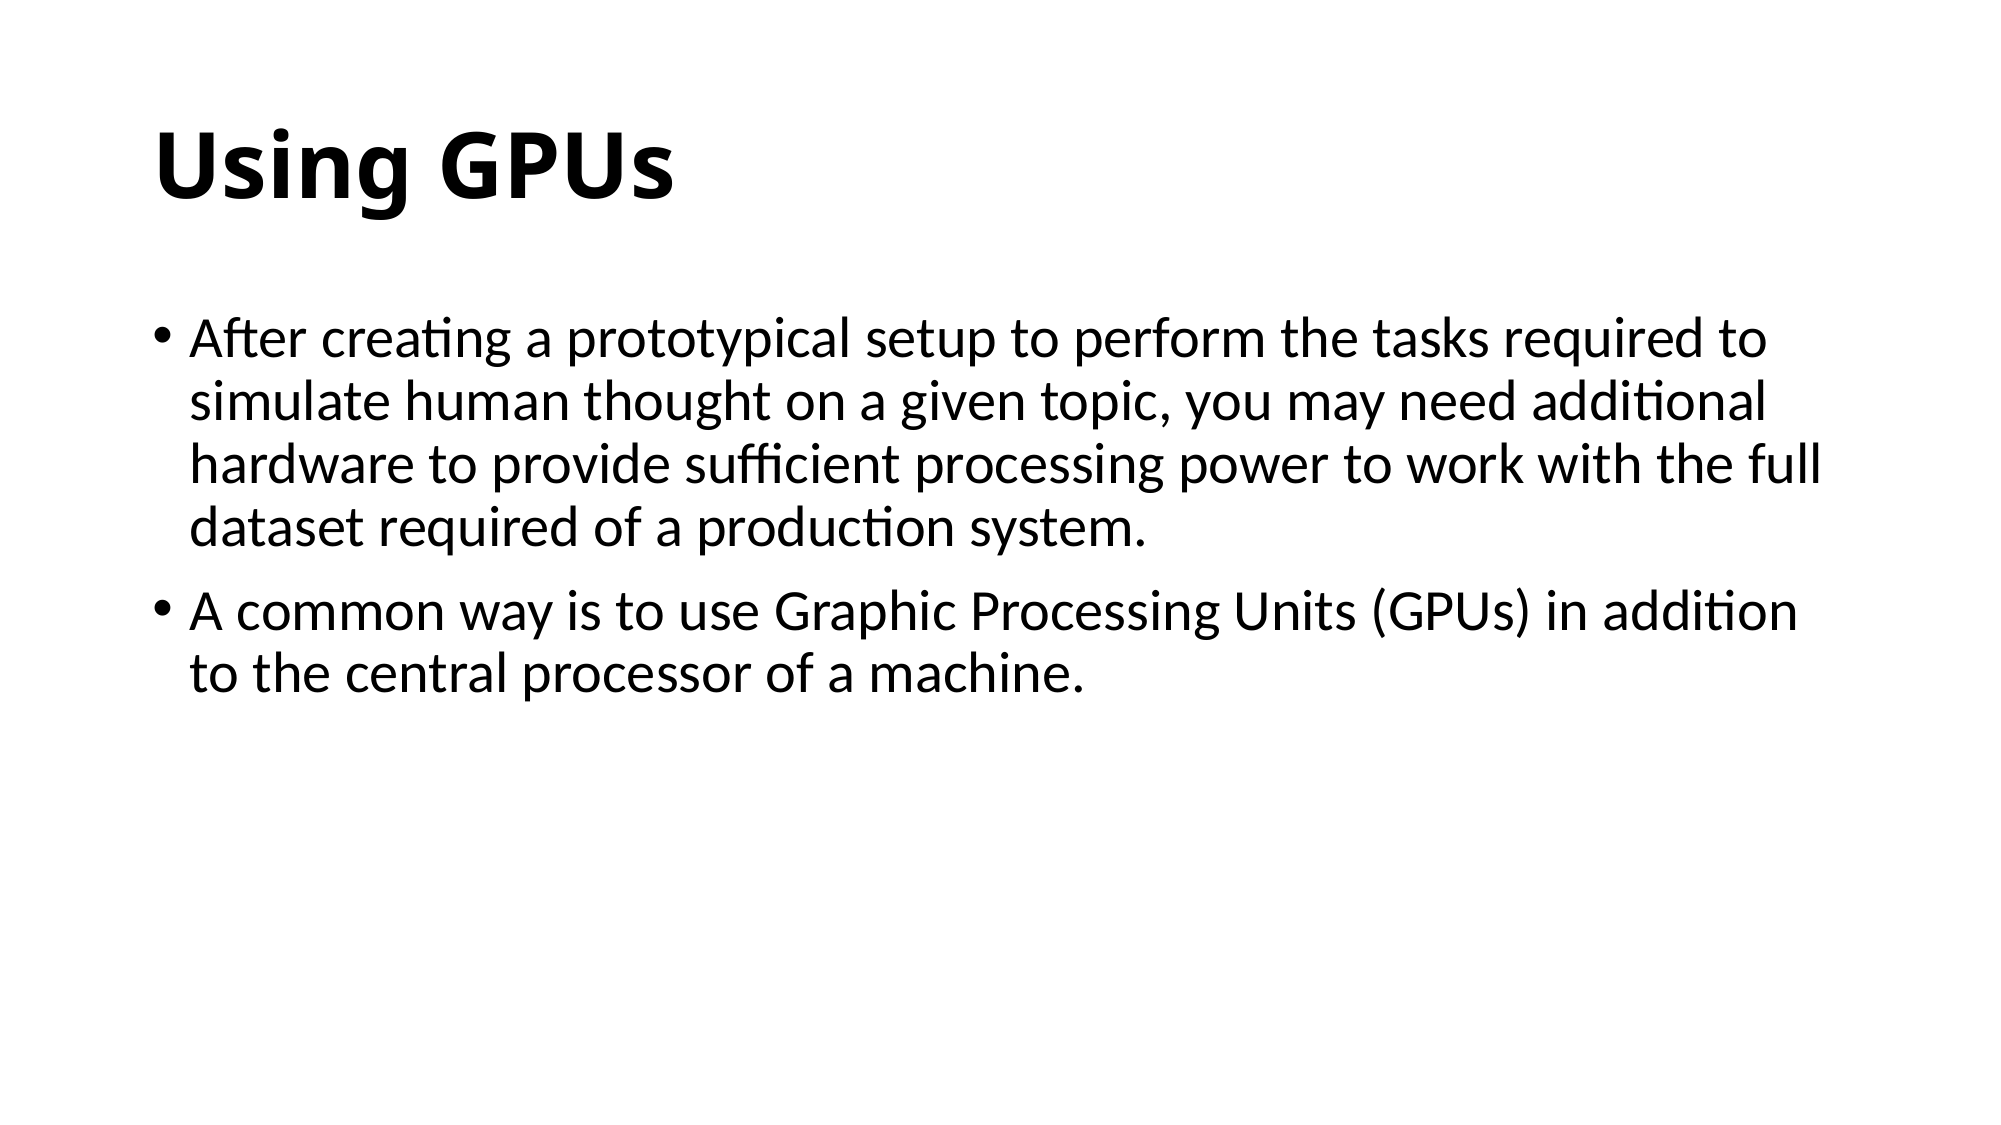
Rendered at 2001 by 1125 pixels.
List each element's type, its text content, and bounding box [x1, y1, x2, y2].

title Using GPUs [137, 59, 1863, 278]
list After creating a prototypical setup to perform the tasks required to simulate human thought on a given topic, you may need additional hardware to provide sufficient processing power to work with the full dataset required of a production system. A common way is to use Graphic Processing Units (GPUs) in addition to the central processor of a machine. [137, 299, 1863, 1014]
